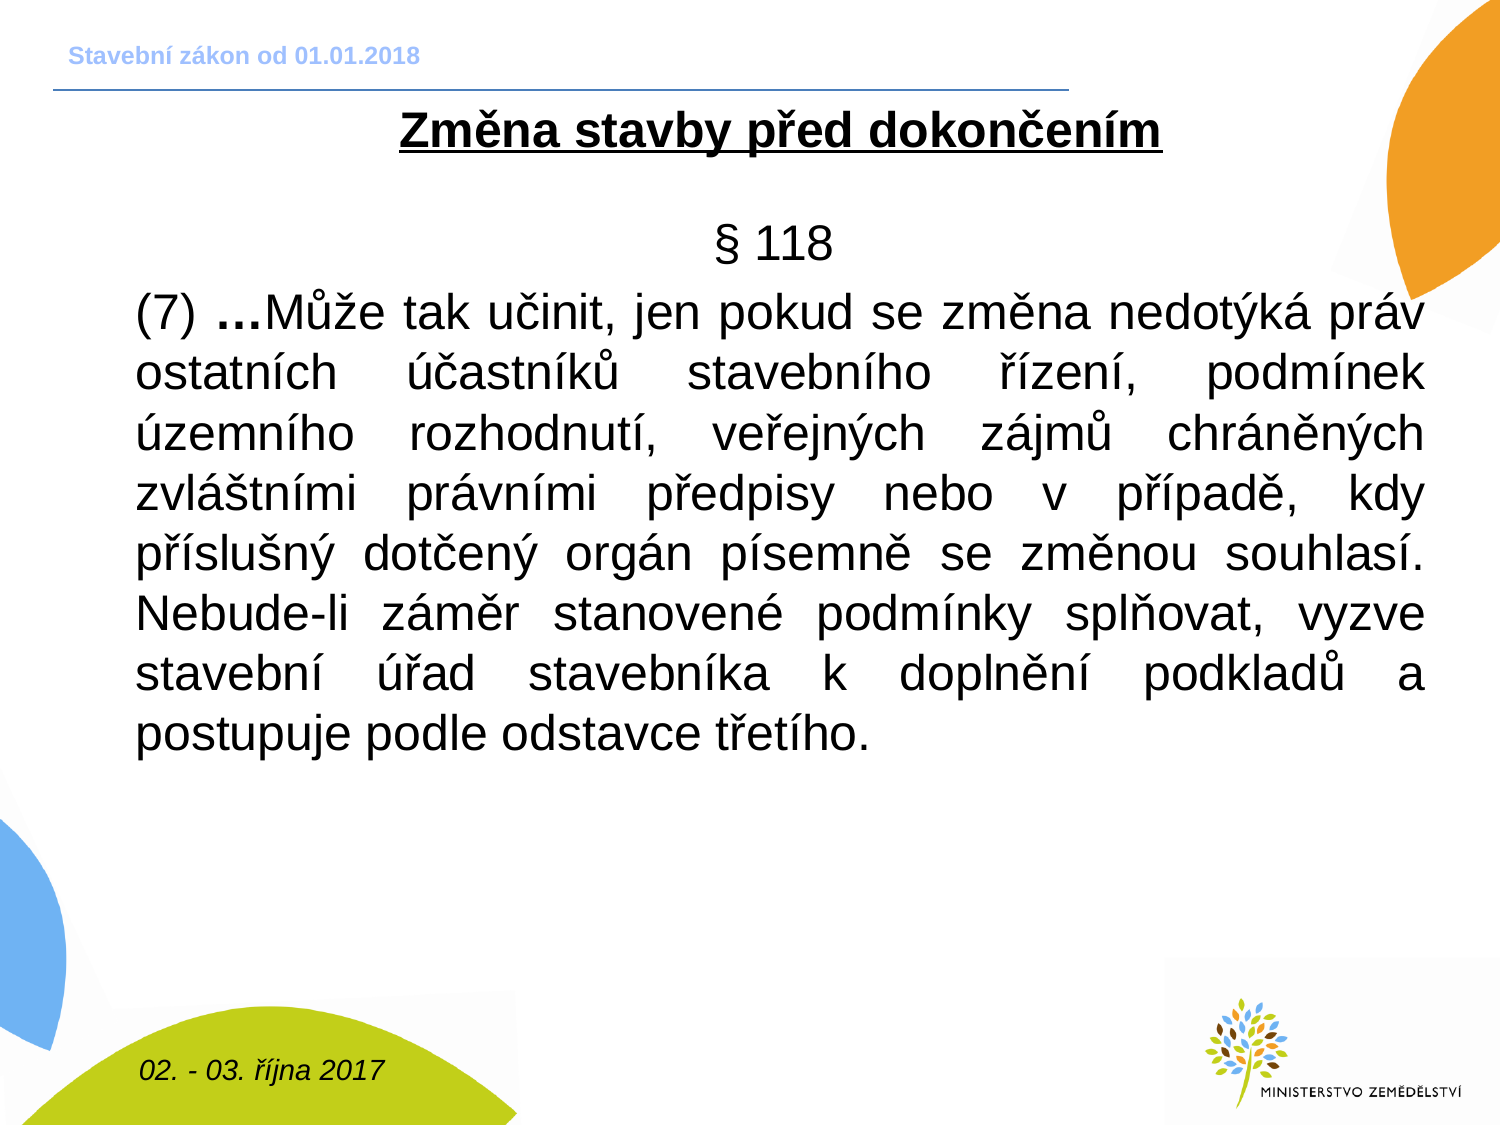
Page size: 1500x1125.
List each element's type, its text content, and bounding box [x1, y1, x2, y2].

text_box 02. - 03. října 2017 [123, 1043, 459, 1094]
picture [0, 0, 1500, 1125]
list Změna stavby před dokončením § 118 (7) …Může tak učinit, jen pokud se změna nedotýká práv ostatních účastníků stavebního řízení, podmínek územního rozhodnutí, veřejných zájmů chráněných zvláštními právními předpisy nebo v případě, kdy příslušný dotčený orgán písemně se změnou souhlasí. Nebude-li záměr stanovené podmínky splňovat, vyzve stavební úřad stavebníka k doplnění podkladů a postupuje podle odstavce třetího. [120, 90, 1442, 1070]
title Stavební zákon od 01.01.2018 [53, 19, 491, 89]
